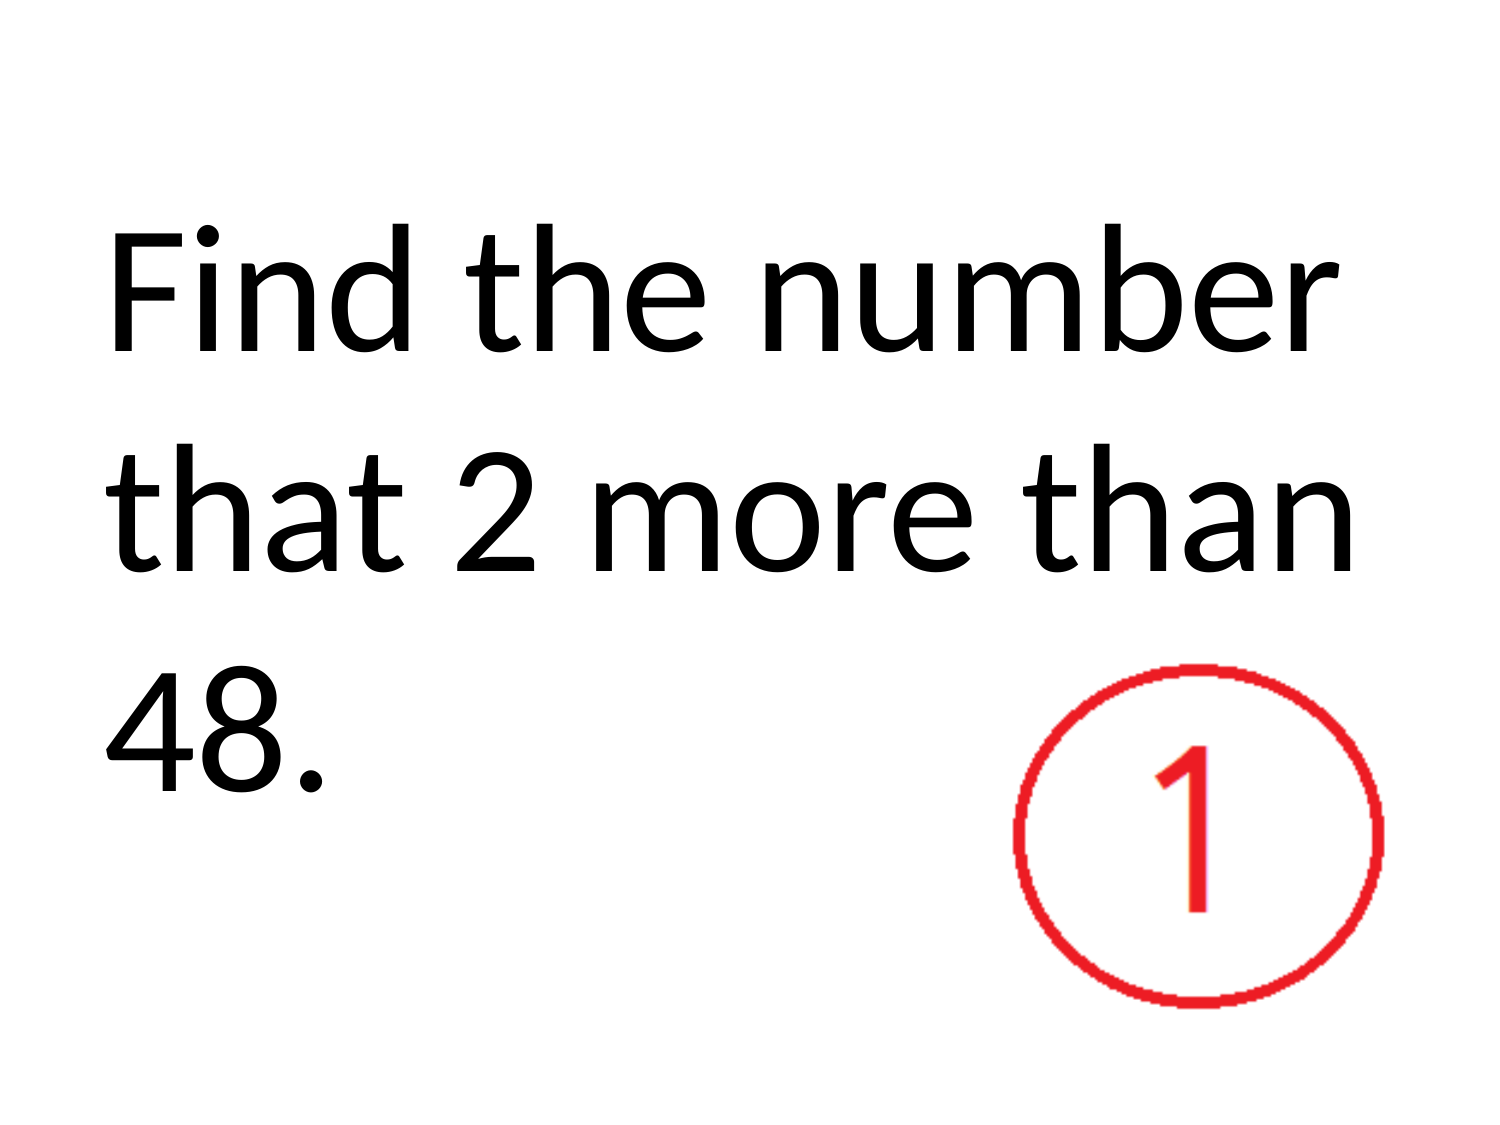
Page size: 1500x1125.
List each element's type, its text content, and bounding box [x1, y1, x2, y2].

picture [995, 634, 1412, 1051]
text_box Find the number that 2 more than 48. [88, 160, 1412, 836]
